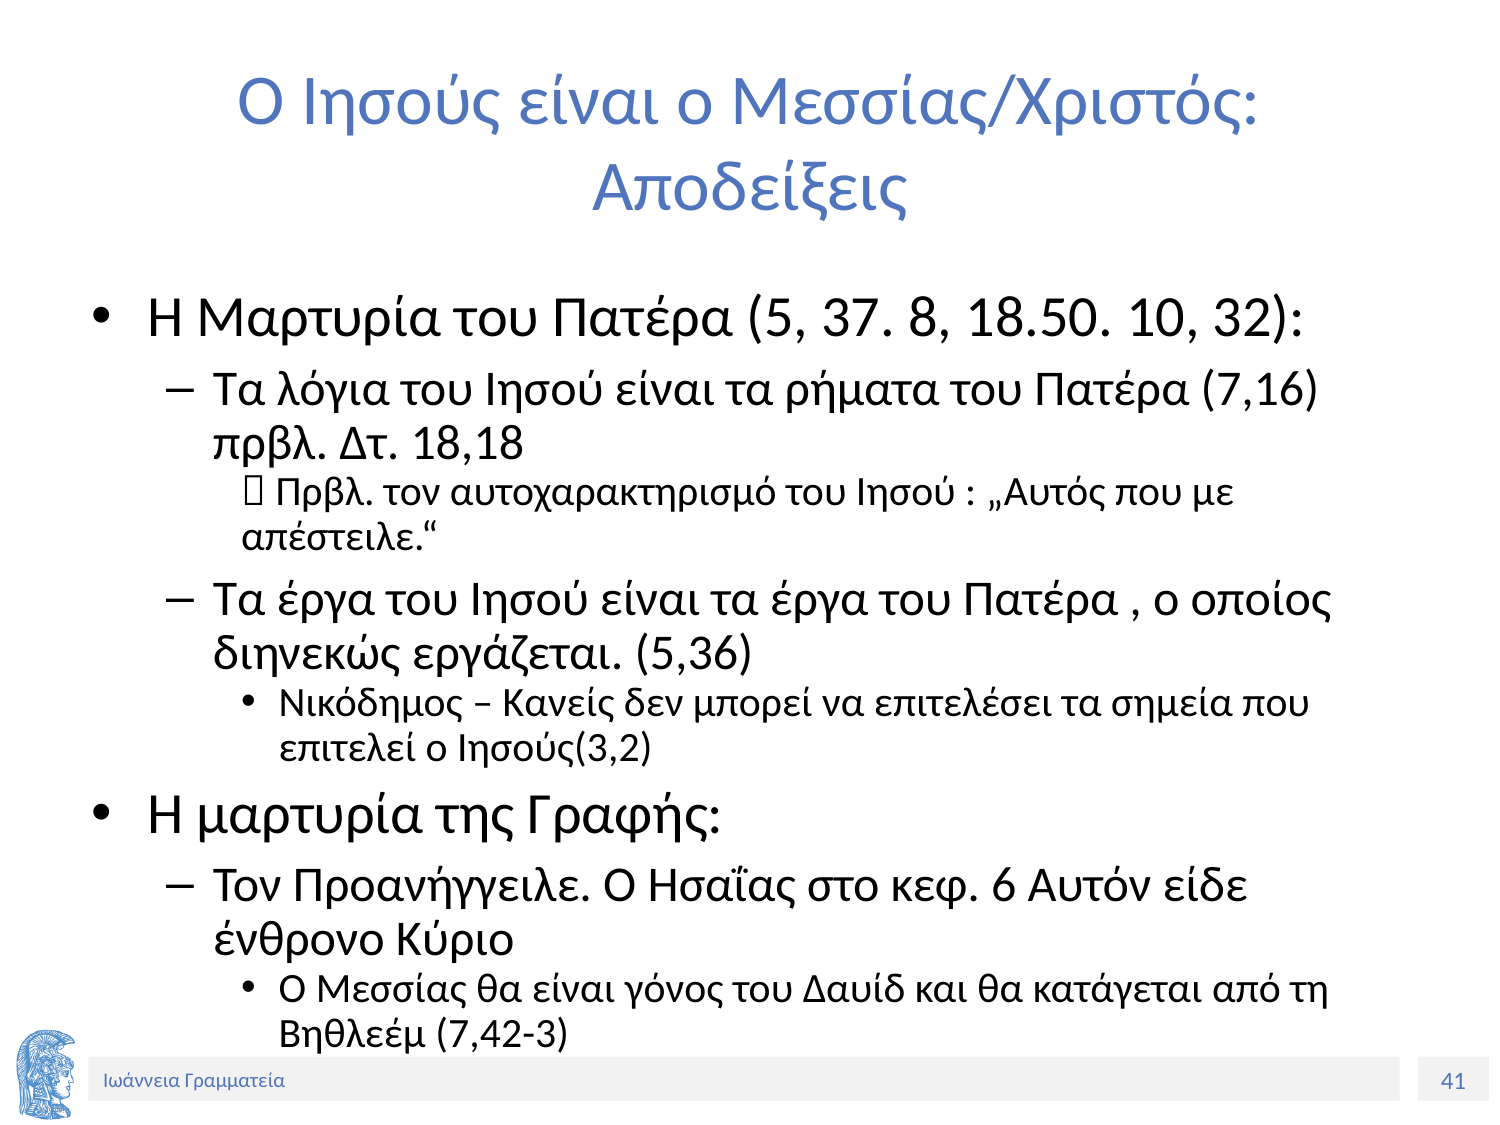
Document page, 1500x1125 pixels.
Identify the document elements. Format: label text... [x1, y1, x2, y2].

title Ο Ιησούς είναι ο Μεσσίας/Χριστός: Αποδείξεις [75, 45, 1425, 233]
picture [9, 1026, 81, 1120]
list Η Μαρτυρία του Πατέρα (5, 37. 8, 18.50. 10, 32): Τα λόγια του Ιησού είναι τα ρήματα του Πατέρα (7,16) πρβλ. Δτ. 18,18  Πρβλ. τον αυτοχαρακτηρισμό του Ιησού : „Αυτός που με απέστειλε.“ Τα έργα του Ιησού είναι τα έργα του Πατέρα , ο οποίος διηνεκώς εργάζεται. (5,36) Nικόδημος – Κανείς δεν μπορεί να επιτελέσει τα σημεία που επιτελεί ο Ιησούς(3,2) Η μαρτυρία της Γραφής: Τον Προανήγγειλε. Ο Ησαΐας στο κεφ. 6 Αυτόν είδε ένθρονο Κύριο Ο Μεσσίας θα είναι γόνος του Δαυίδ και θα κατάγεται από τη Βηθλεέμ (7,42-3) [76, 278, 1427, 1022]
